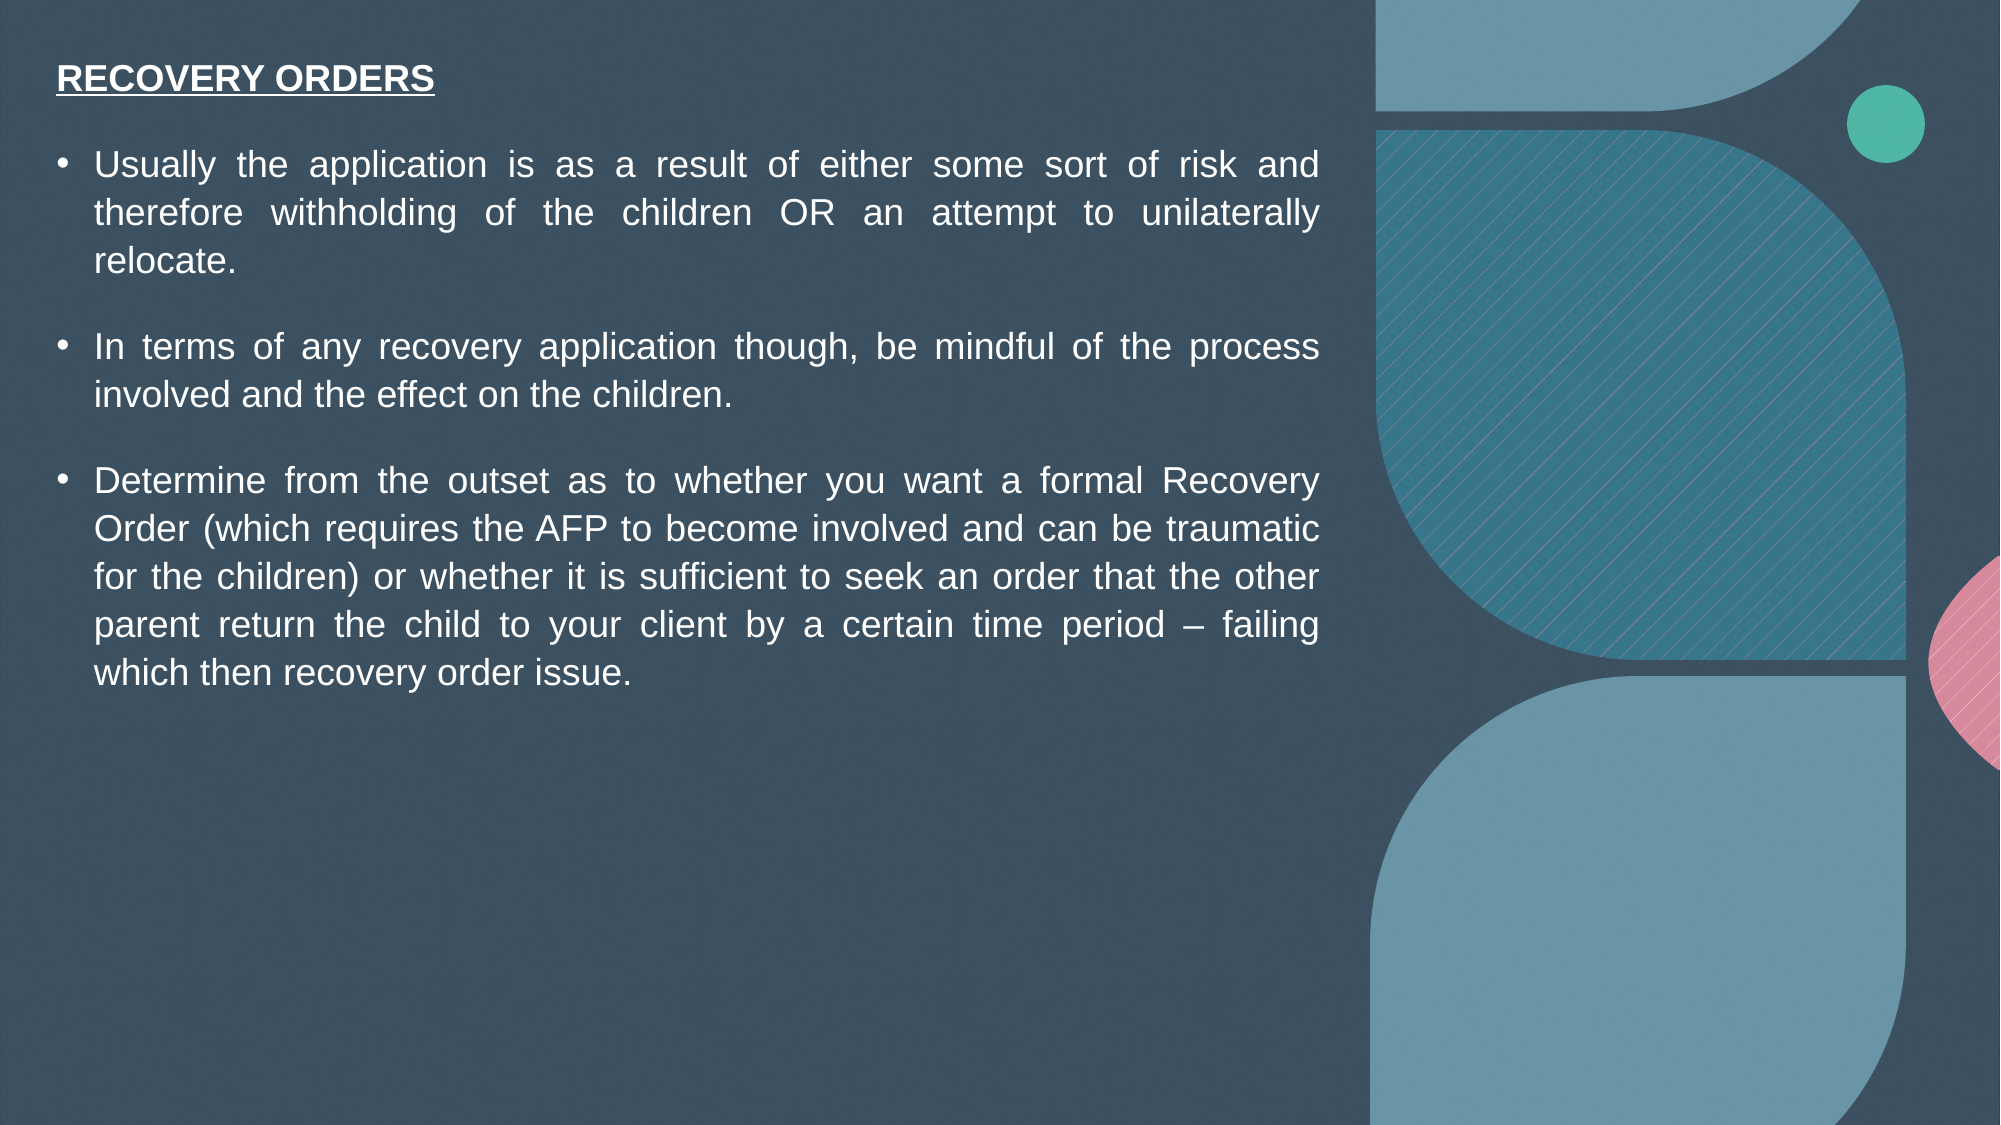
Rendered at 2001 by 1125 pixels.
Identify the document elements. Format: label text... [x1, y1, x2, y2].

list RECOVERY ORDERS Usually the application is as a result of either some sort of risk and therefore withholding of the children OR an attempt to unilaterally relocate. In terms of any recovery application though, be mindful of the process involved and the effect on the children. Determine from the outset as to whether you want a formal Recovery Order (which requires the AFP to become involved and can be traumatic for the children) or whether it is sufficient to seek an order that the other parent return the child to your client by a certain time period – failing which then recovery order issue. [41, 43, 1336, 1090]
